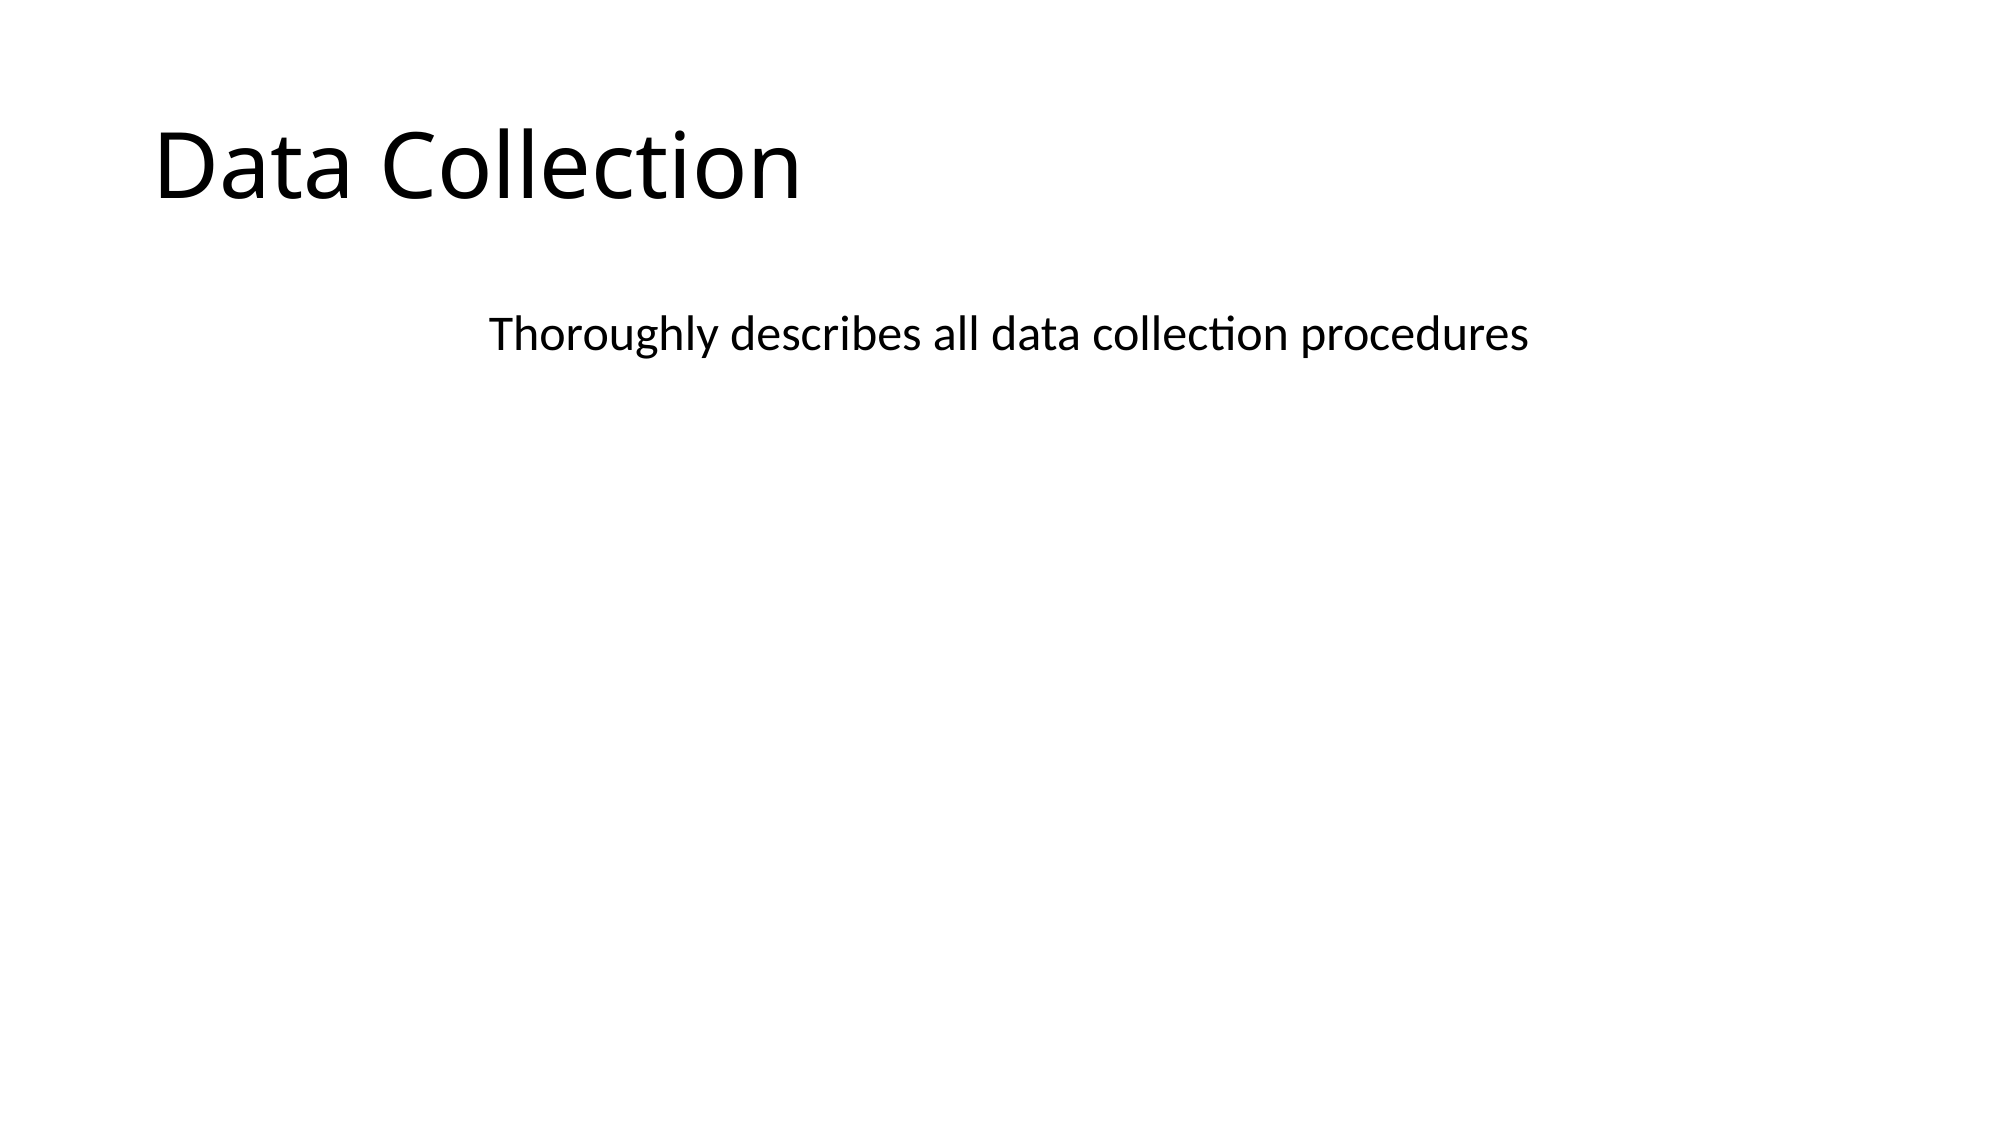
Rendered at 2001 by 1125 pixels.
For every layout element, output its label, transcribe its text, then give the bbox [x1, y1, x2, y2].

title Data Collection [137, 59, 1863, 278]
list Thoroughly describes all data collection procedures [137, 299, 1863, 1014]
